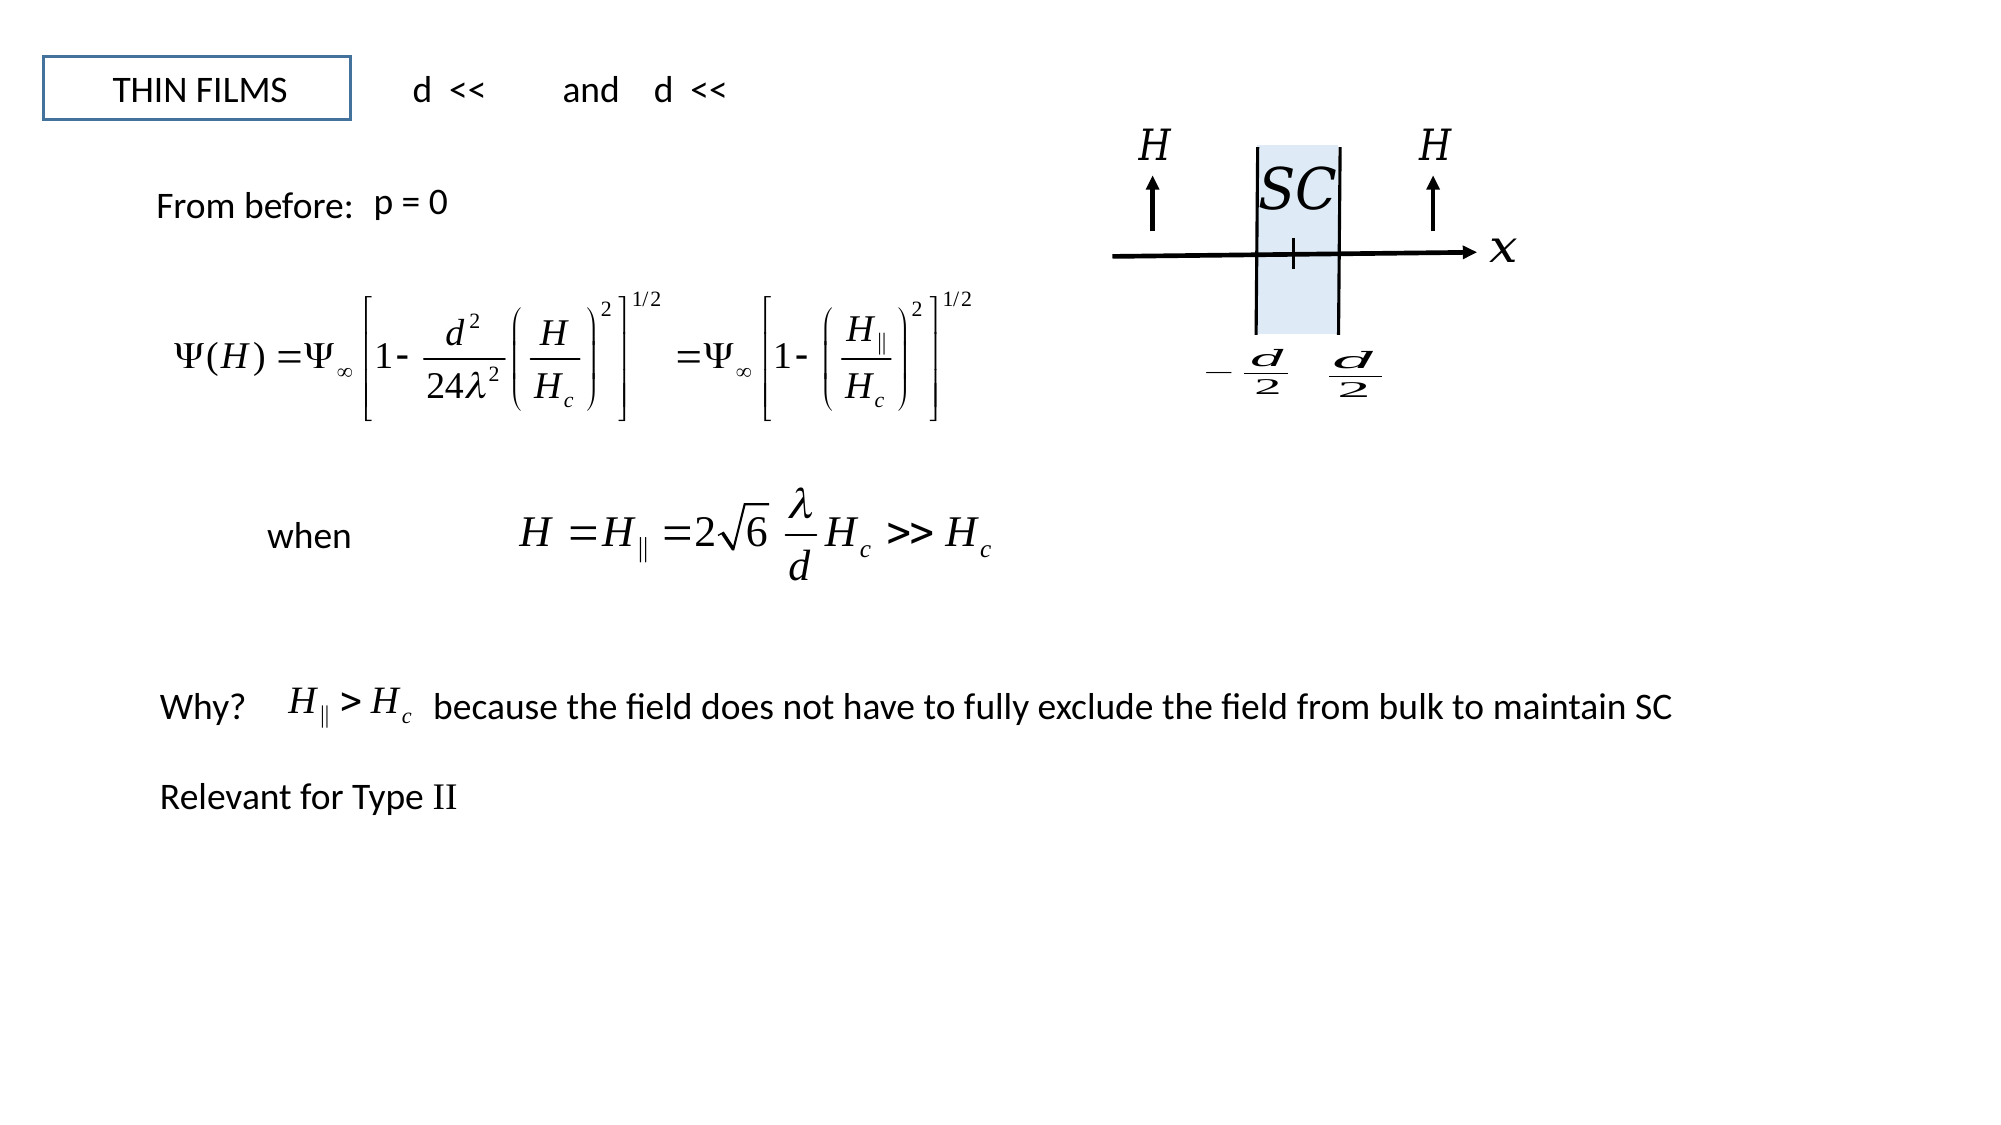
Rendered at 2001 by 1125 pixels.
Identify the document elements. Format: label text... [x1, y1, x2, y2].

text_box p = 0 [358, 169, 463, 230]
text_box [43, 55, 352, 120]
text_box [168, 280, 979, 429]
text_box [511, 476, 1001, 590]
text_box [1112, 122, 1520, 403]
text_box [281, 674, 421, 736]
text_box From before: [141, 173, 369, 234]
